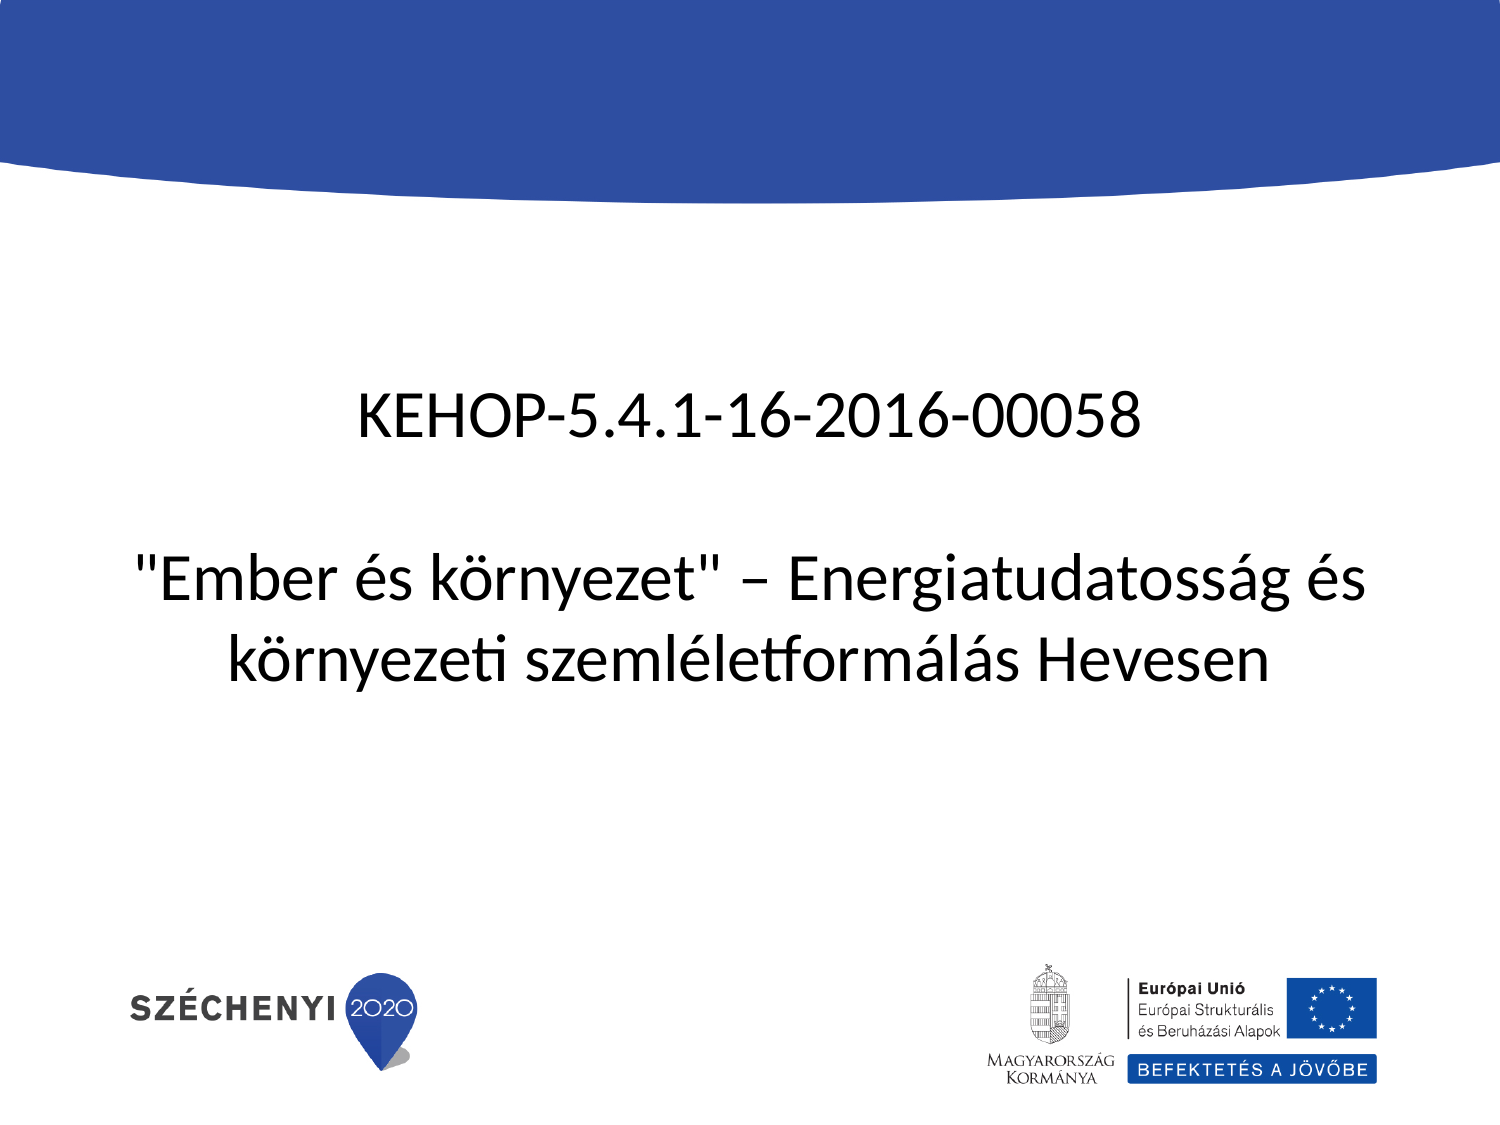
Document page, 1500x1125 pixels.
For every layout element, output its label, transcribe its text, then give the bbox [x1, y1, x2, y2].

title KEHOP-5.4.1-16-2016-00058 "Ember és környezet" – Energiatudatosság és környezeti szemléletformálás Hevesen [112, 349, 1388, 716]
picture [0, 0, 1500, 1125]
